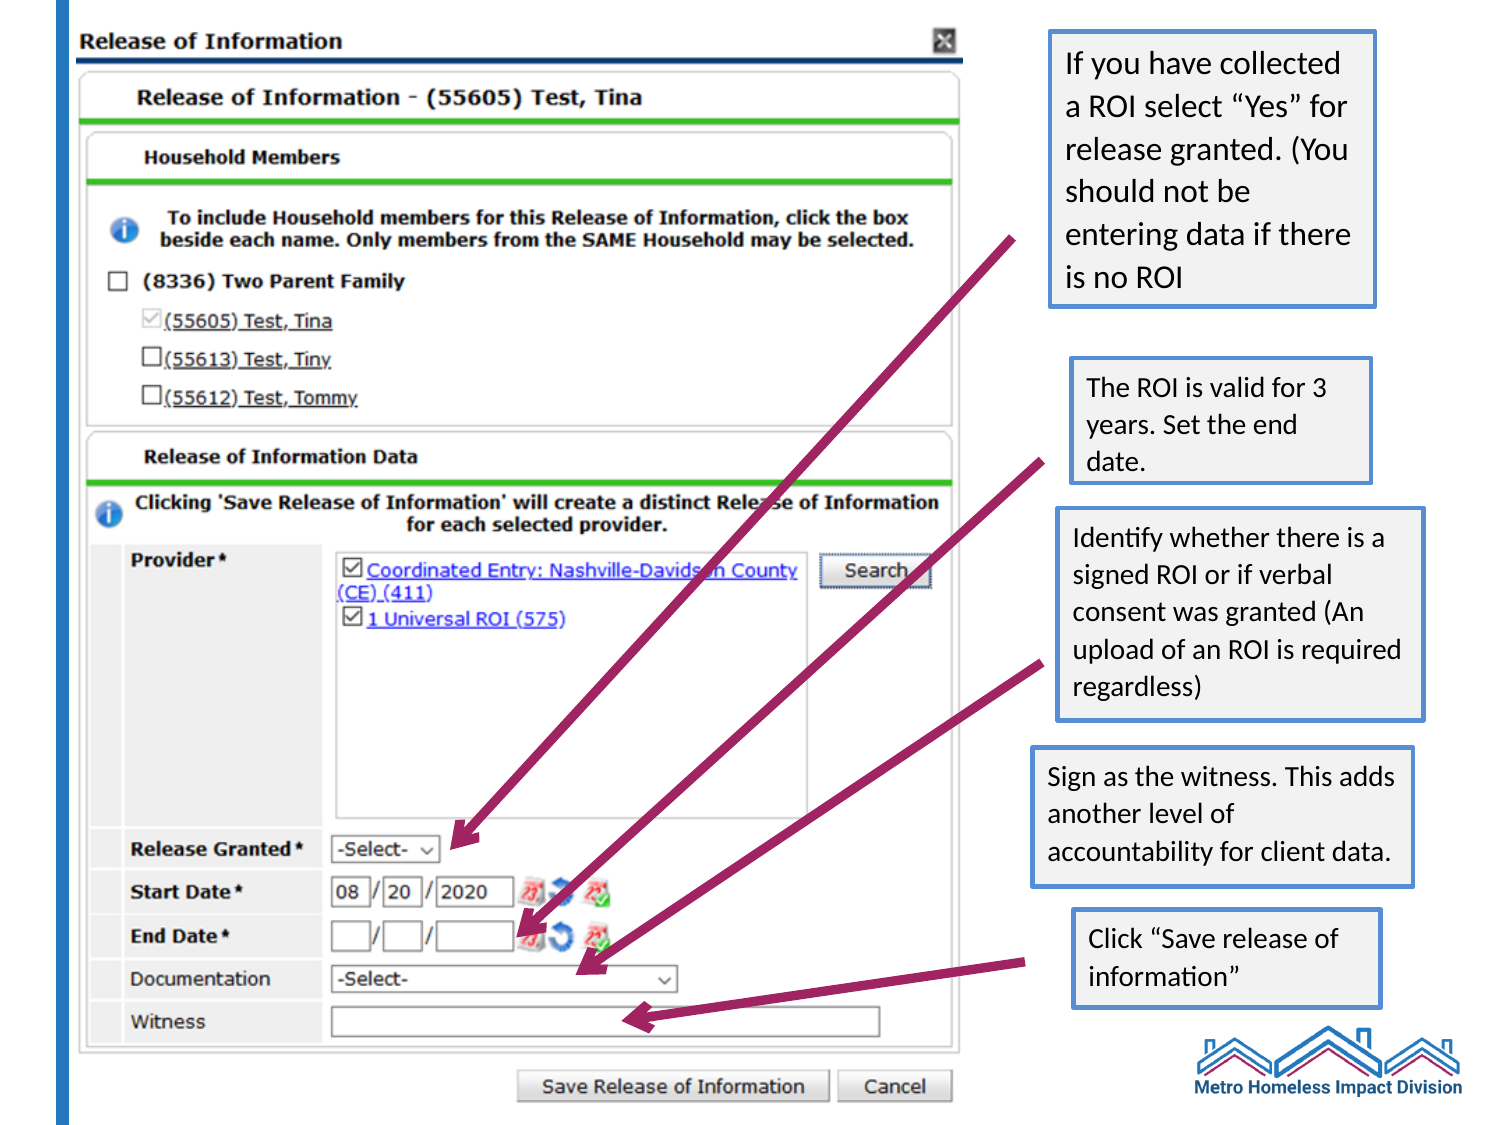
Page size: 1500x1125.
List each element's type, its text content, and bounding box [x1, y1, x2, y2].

text_box Sign as the witness. This adds another level of accountability for client data. [1050, 747, 1414, 887]
text_box Click “Save release of information” [1073, 909, 1381, 1008]
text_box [449, 237, 1013, 851]
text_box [515, 460, 1043, 938]
text_box The ROI is valid for 3 years. Set the end date. [1071, 358, 1372, 484]
picture [1187, 1024, 1463, 1098]
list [76, 24, 963, 1118]
text_box If you have collected a ROI select “Yes” for release granted. (You should not be entering data if there is no ROI [1050, 31, 1375, 307]
text_box Identify whether there is a signed ROI or if verbal consent was granted (An upload of an ROI is required regardless) [1057, 507, 1424, 721]
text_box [575, 662, 1043, 976]
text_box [620, 961, 1026, 1022]
